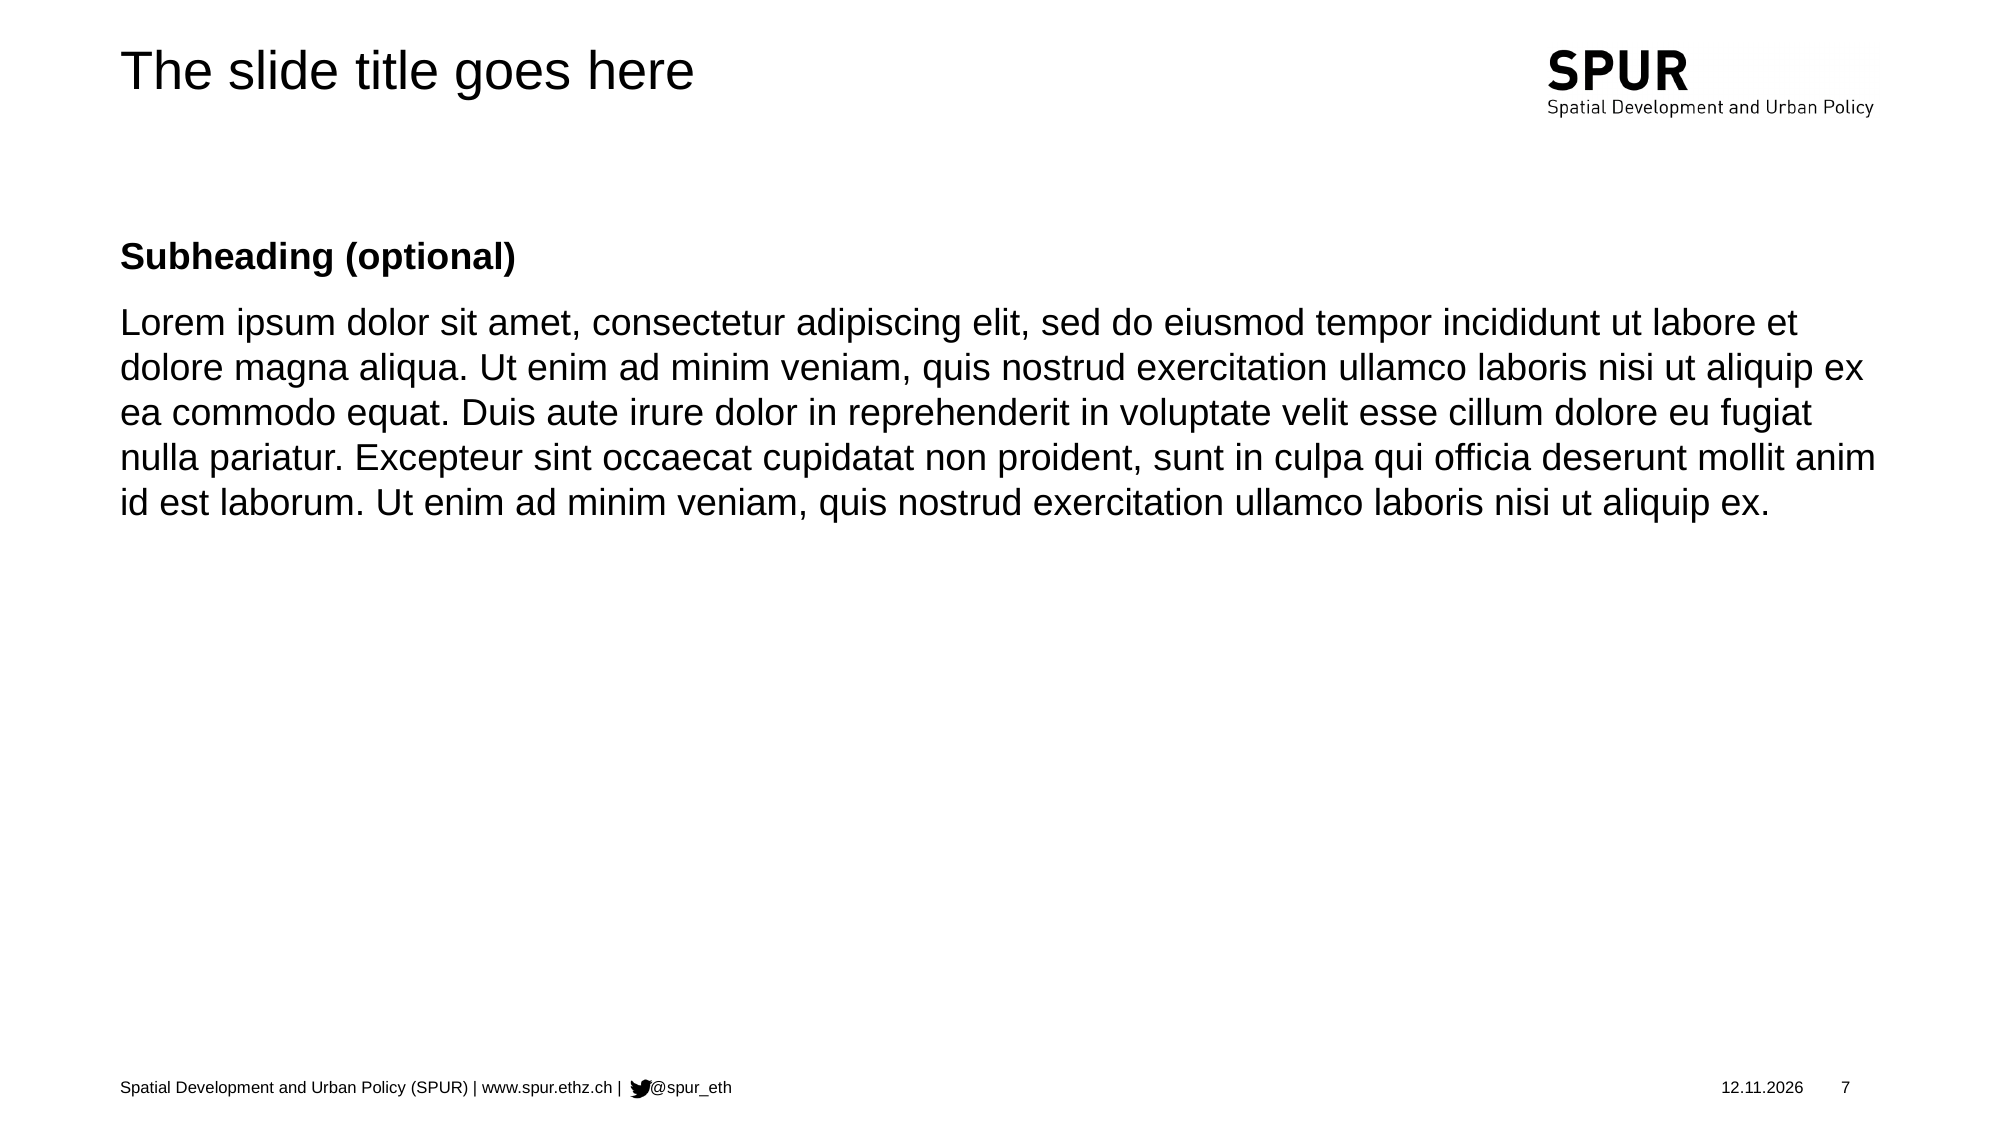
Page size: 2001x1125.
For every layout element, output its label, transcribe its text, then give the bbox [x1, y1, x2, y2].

list Subheading (optional) Lorem ipsum dolor sit amet, consectetur adipiscing elit, sed do eiusmod tempor incididunt ut labore et dolore magna aliqua. Ut enim ad minim veniam, quis nostrud exercitation ullamco laboris nisi ut aliquip ex ea commodo equat. Duis aute irure dolor in reprehenderit in voluptate velit esse cillum dolore eu fugiat nulla pariatur. Excepteur sint occaecat cupidatat non proident, sunt in culpa qui officia deserunt mollit anim id est laborum. Ut enim ad minim veniam, quis nostrud exercitation ullamco laboris nisi ut aliquip ex. [120, 231, 1880, 1000]
picture [623, 1070, 659, 1107]
title The slide title goes here [120, 42, 1880, 191]
